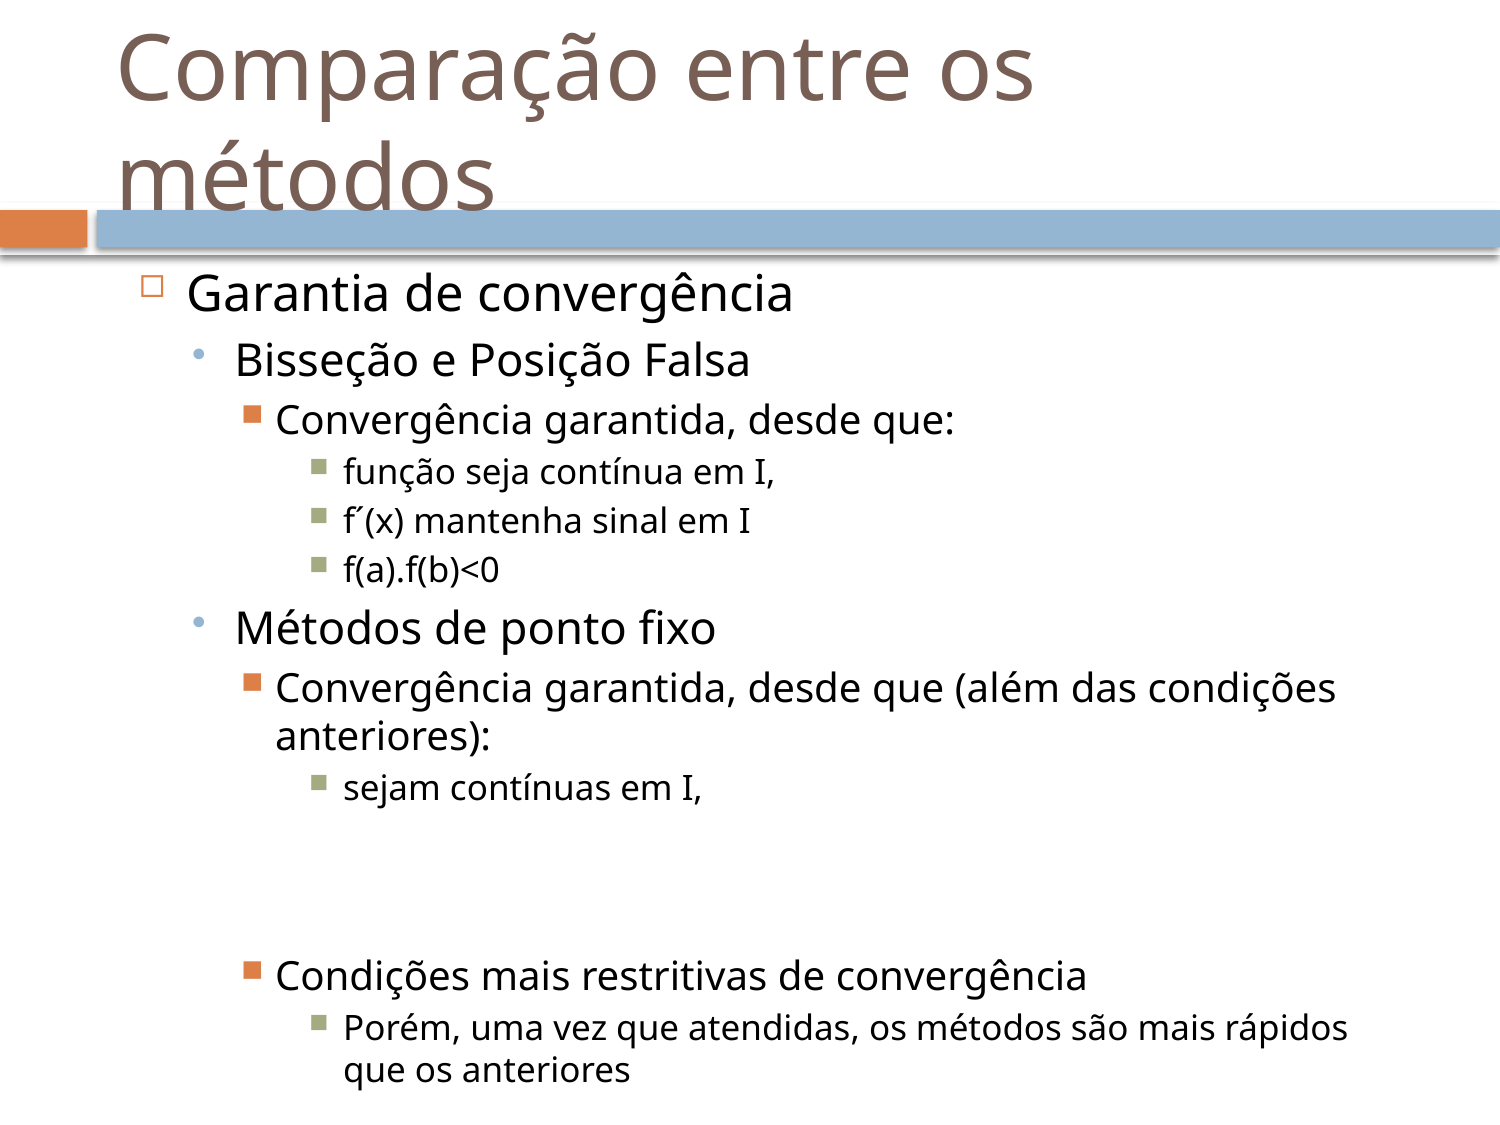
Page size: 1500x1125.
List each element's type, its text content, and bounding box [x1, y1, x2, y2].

title Comparação entre os métodos [100, 37, 1438, 200]
